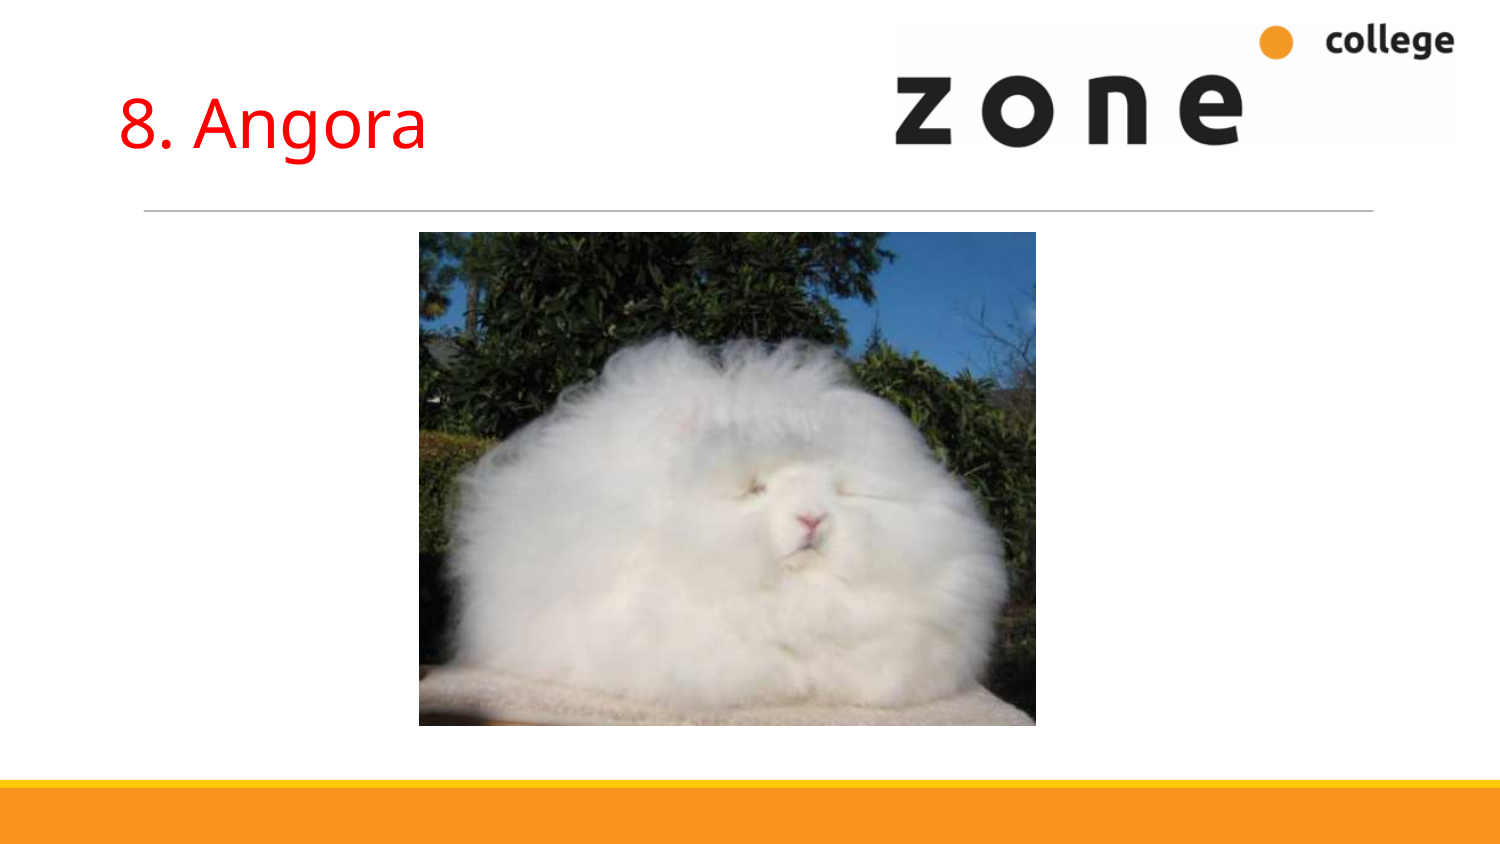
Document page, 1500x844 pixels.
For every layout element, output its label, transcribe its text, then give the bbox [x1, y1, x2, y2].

picture [0, 0, 1500, 844]
title 8. Angora [103, 44, 1397, 208]
